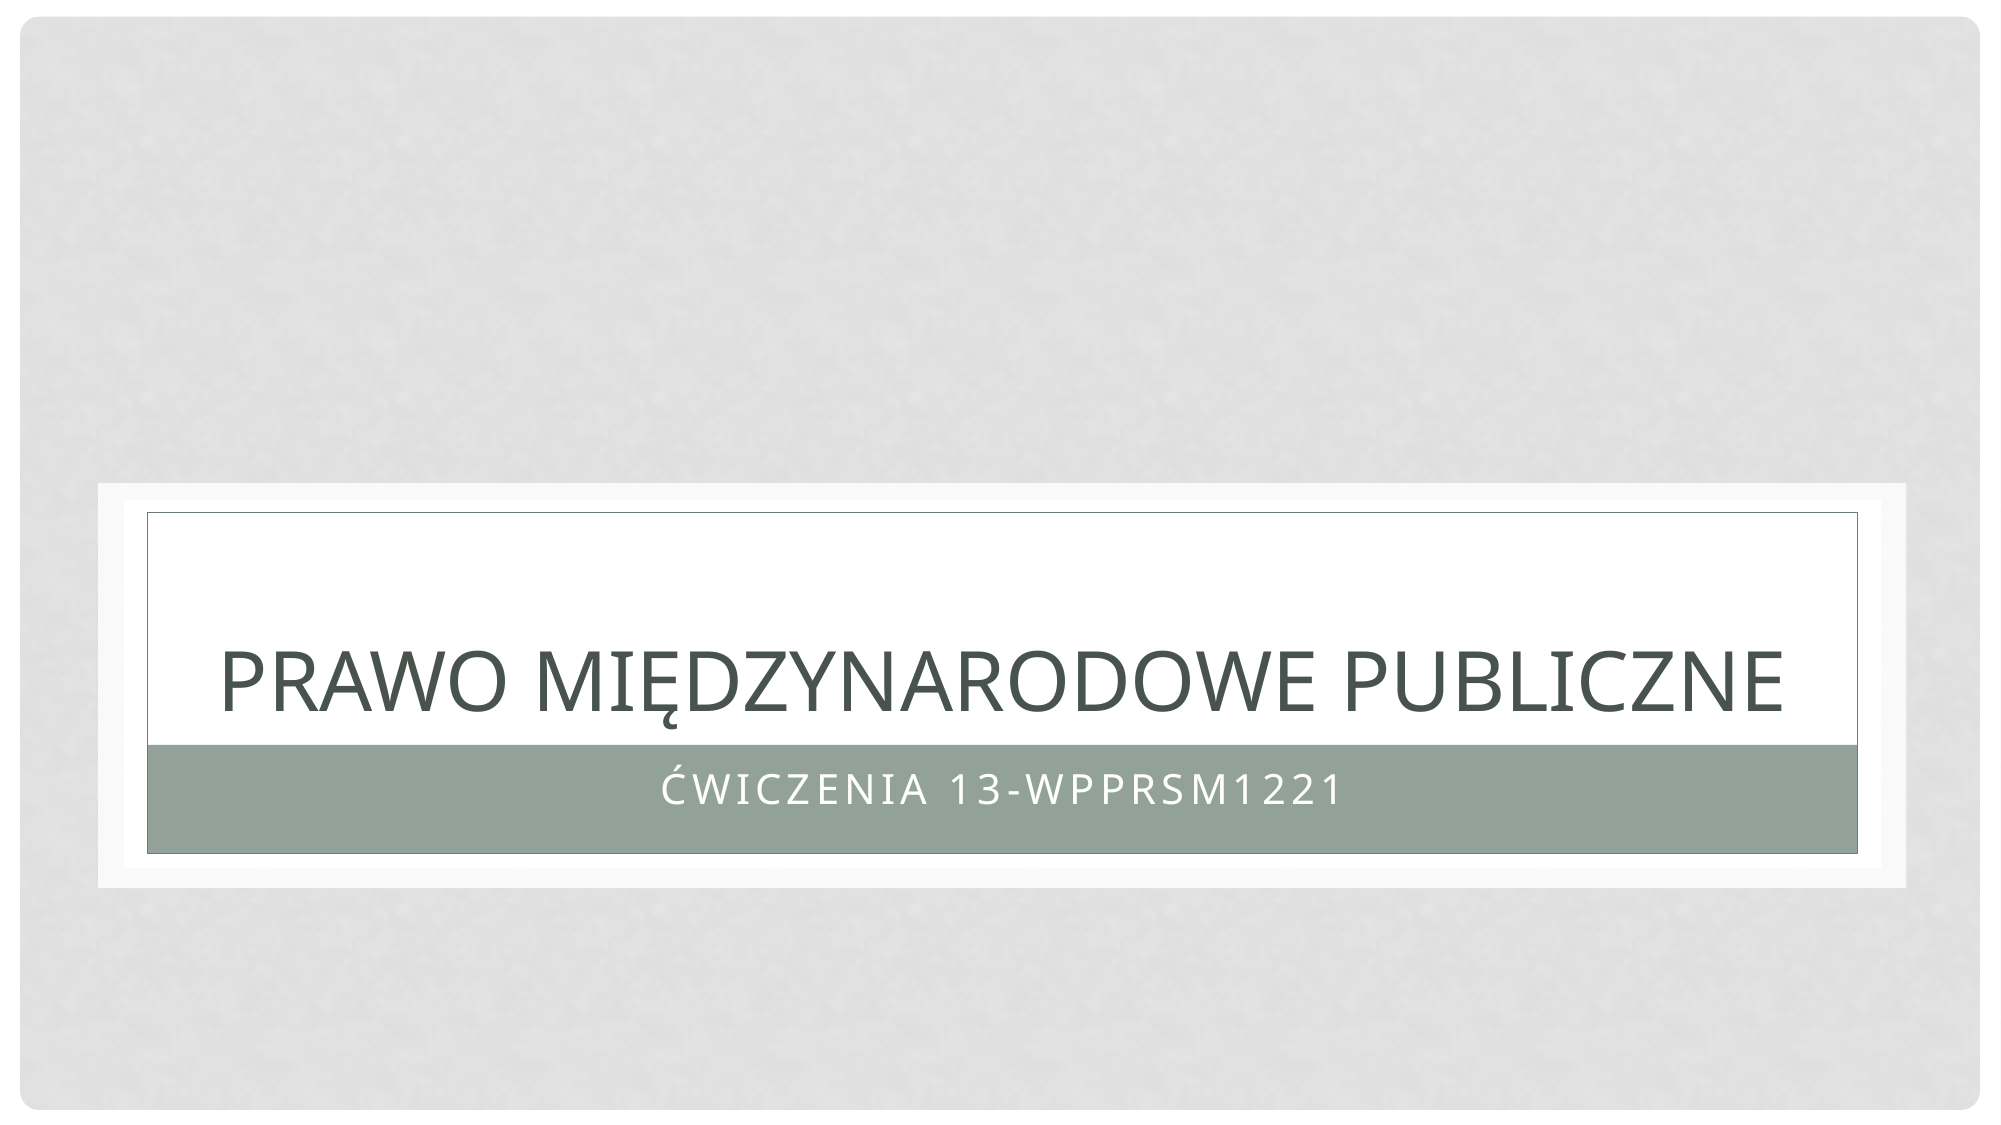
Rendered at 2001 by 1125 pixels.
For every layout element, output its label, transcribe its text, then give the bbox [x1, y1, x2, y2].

title Prawo międzynarodowe publiczne [161, 525, 1845, 738]
list Ćwiczenia 13-WPPRSM1221 [161, 755, 1845, 842]
